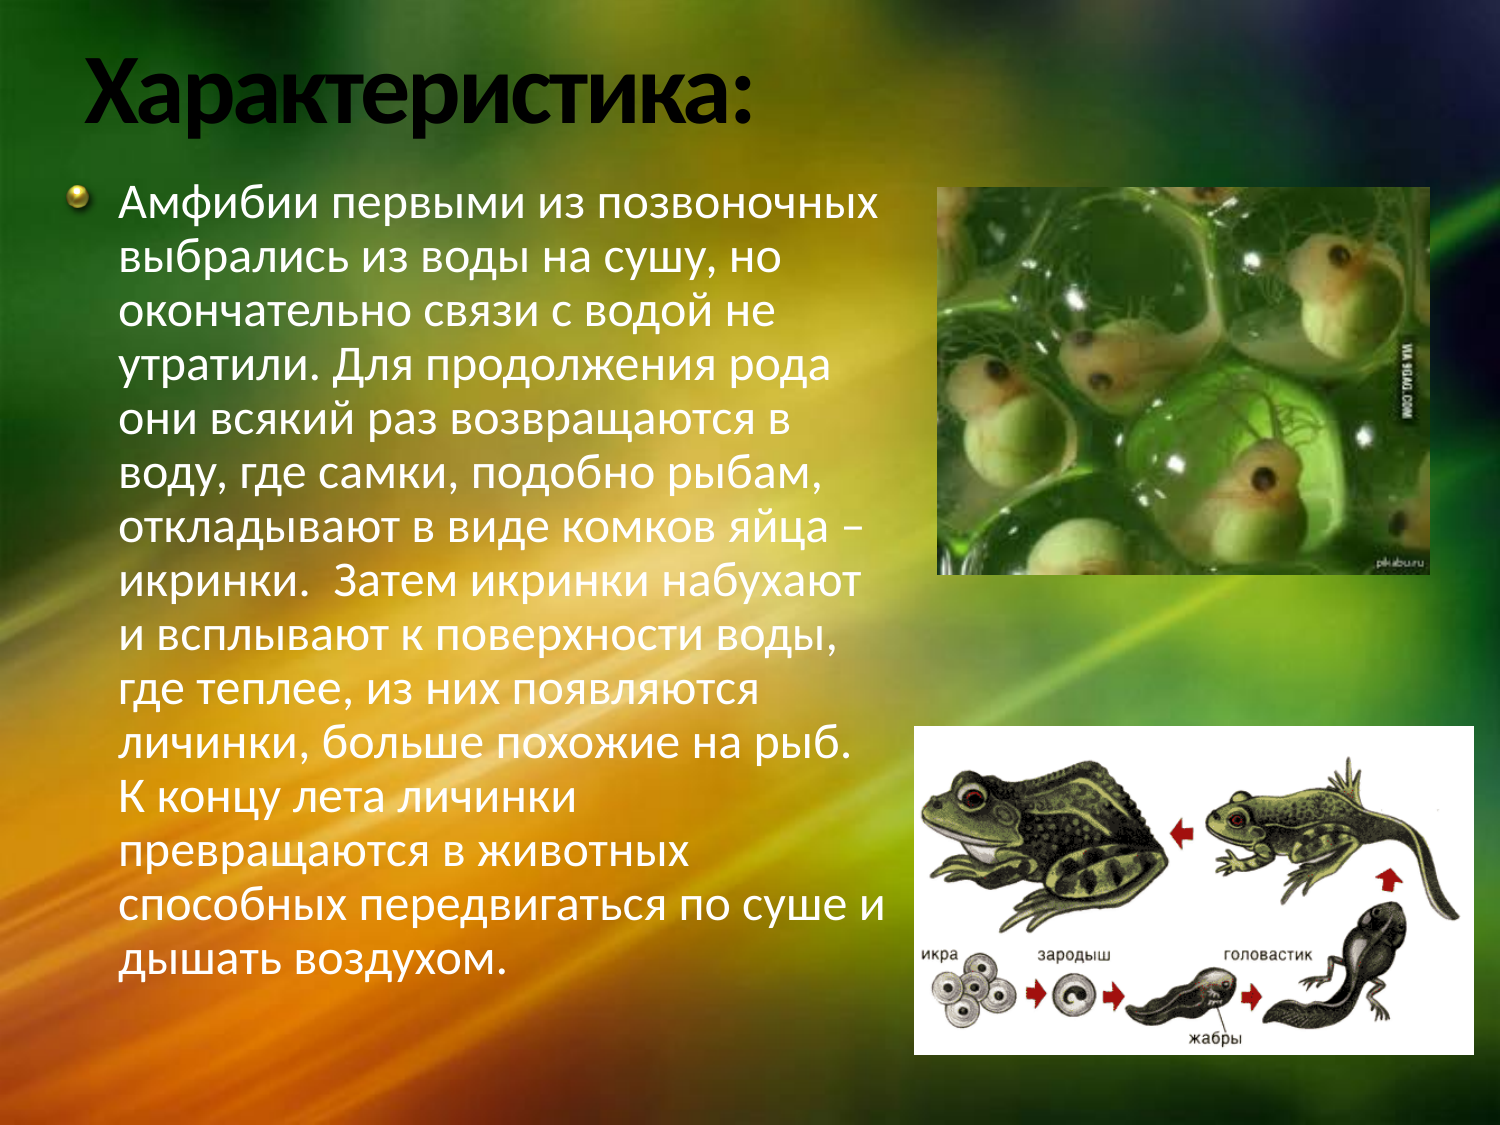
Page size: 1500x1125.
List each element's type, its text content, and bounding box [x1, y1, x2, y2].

list Амфибии первыми из позвоночных выбрались из воды на сушу, но окончательно связи с водой не утратили. Для продолжения рода они всякий раз возвращаются в воду, где самки, подобно рыбам, откладывают в виде комков яйца –икринки. Затем икринки набухают и всплывают к поверхности воды, где теплее, из них появляются личинки, больше похожие на рыб. К концу лета личинки превращаются в животных способных передвигаться по суше и дышать воздухом. [62, 175, 891, 994]
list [913, 726, 1475, 1055]
title Характеристика: [62, 37, 1438, 147]
picture [0, 0, 1500, 1125]
